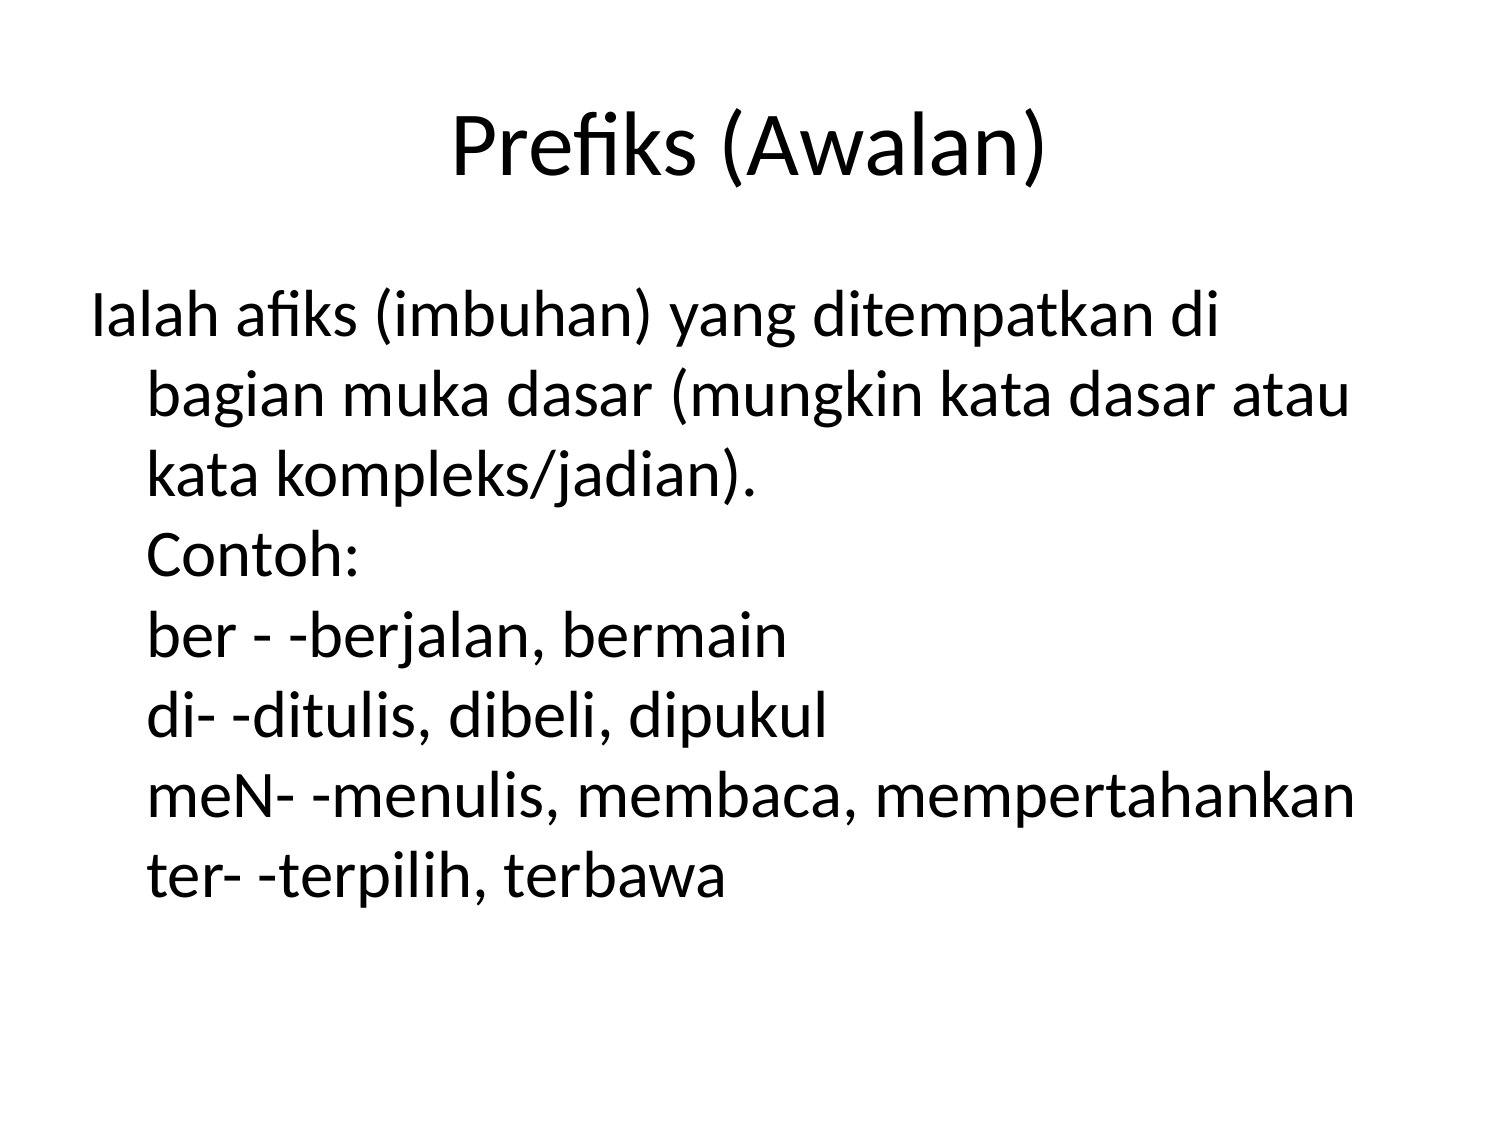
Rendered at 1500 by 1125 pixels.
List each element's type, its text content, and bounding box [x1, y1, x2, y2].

title Prefiks (Awalan) [75, 45, 1425, 233]
list Ialah afiks (imbuhan) yang ditempatkan di bagian muka dasar (mungkin kata dasar atau kata kompleks/jadian). Contoh: ber - -berjalan, bermain di- -ditulis, dibeli, dipukul meN- -menulis, membaca, mempertahankan ter- -terpilih, terbawa [75, 262, 1425, 1005]
